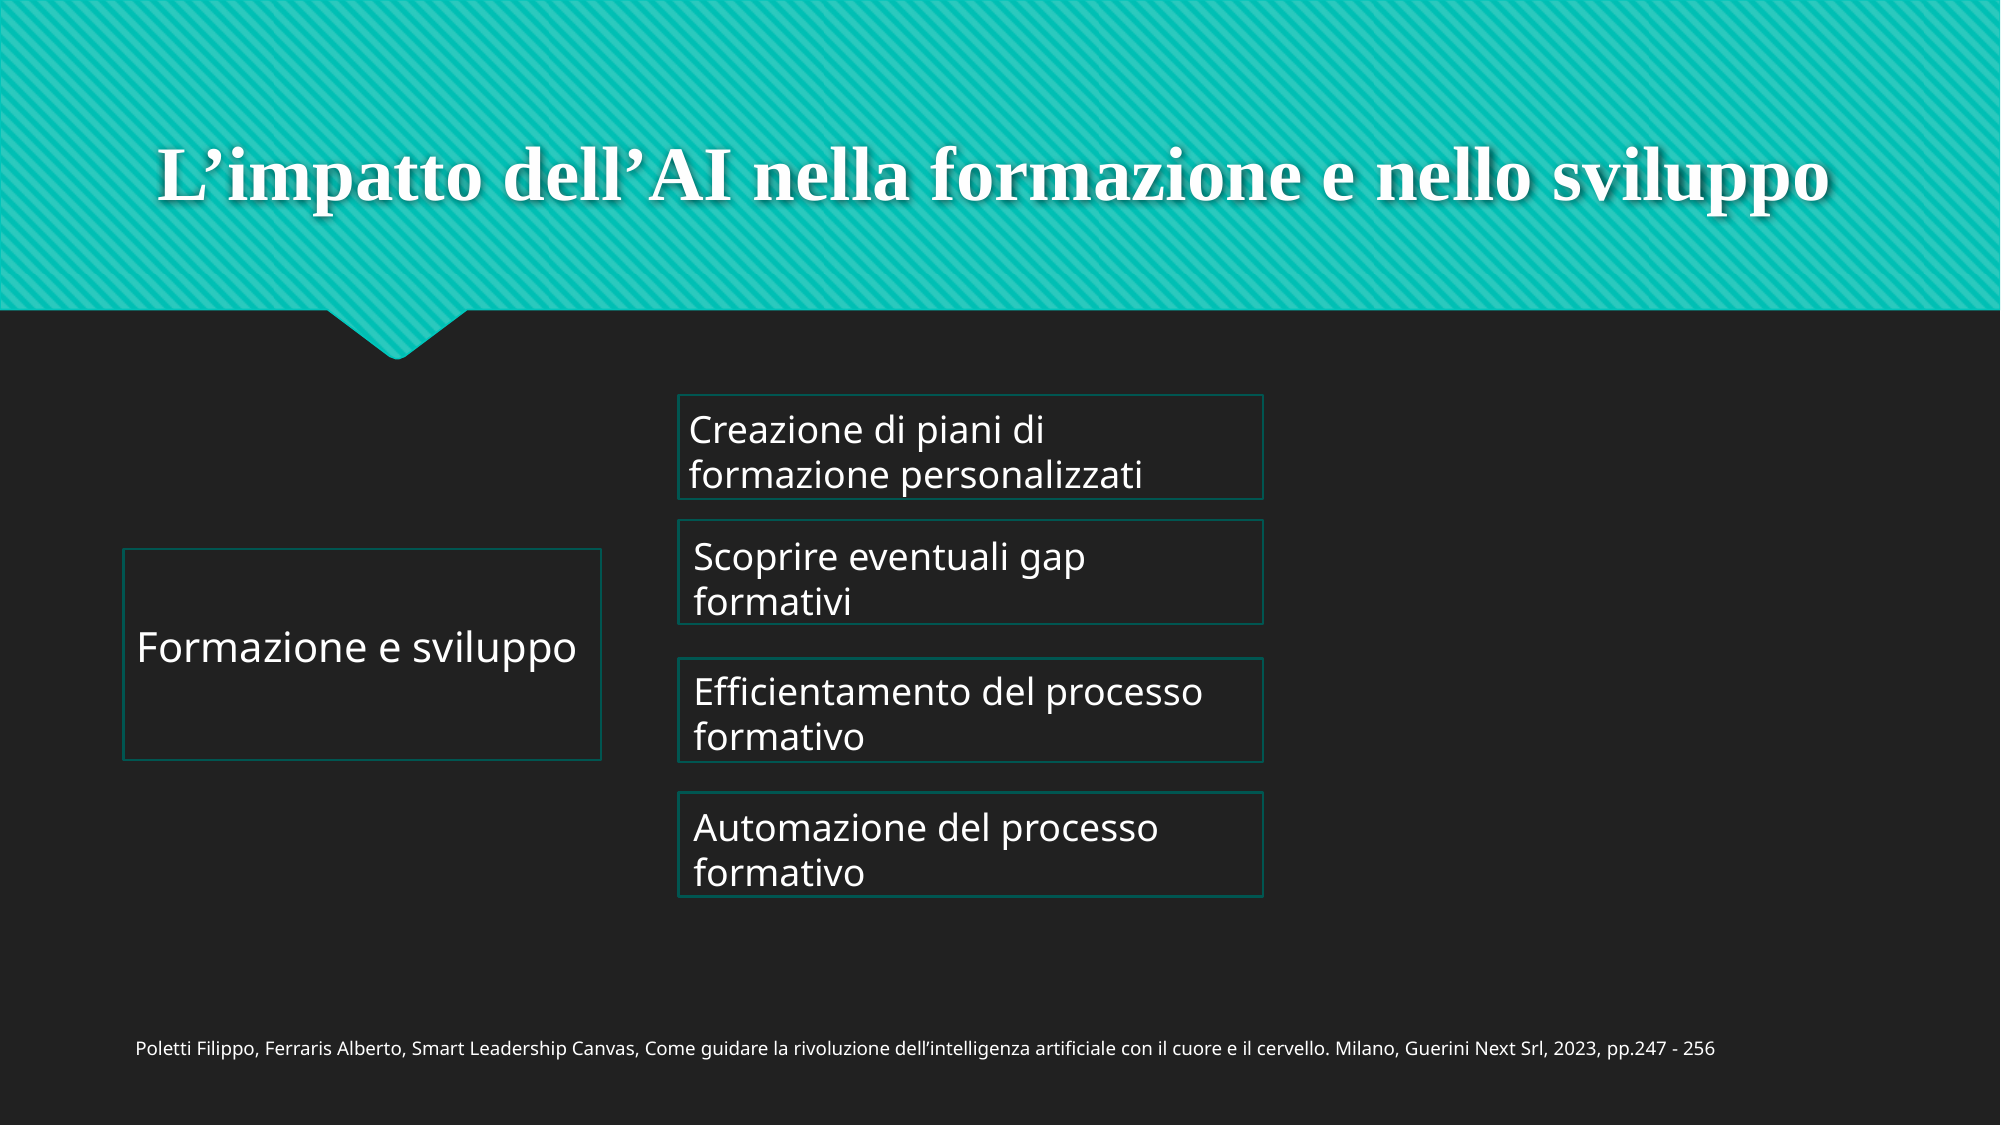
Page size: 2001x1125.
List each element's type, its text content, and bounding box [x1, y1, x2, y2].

text_box [122, 724, 602, 761]
text_box [677, 791, 1264, 898]
list [120, 287, 1783, 940]
text_box Creazione di piani di formazione personalizzati [673, 399, 1268, 504]
text_box Scoprire eventuali gap formativi [678, 525, 1263, 630]
text_box [677, 657, 1264, 763]
footer Poletti Filippo, Ferraris Alberto, Smart Leadership Canvas, Come guidare la rivoluzione dell’intelligenza artificiale con il cuore e il cervello. Milano, Guerini Next Srl, 2023, pp.247 - 256 [120, 1024, 1783, 1067]
text_box Automazione del processo formativo [678, 796, 1280, 901]
title L’impatto dell’AI nella formazione e nello sviluppo [142, 114, 1858, 224]
text_box [677, 394, 1264, 399]
text_box Formazione e sviluppo [121, 613, 604, 724]
text_box [122, 548, 602, 613]
text_box Efficientamento del processo formativo [678, 660, 1282, 766]
text_box [677, 519, 1264, 625]
